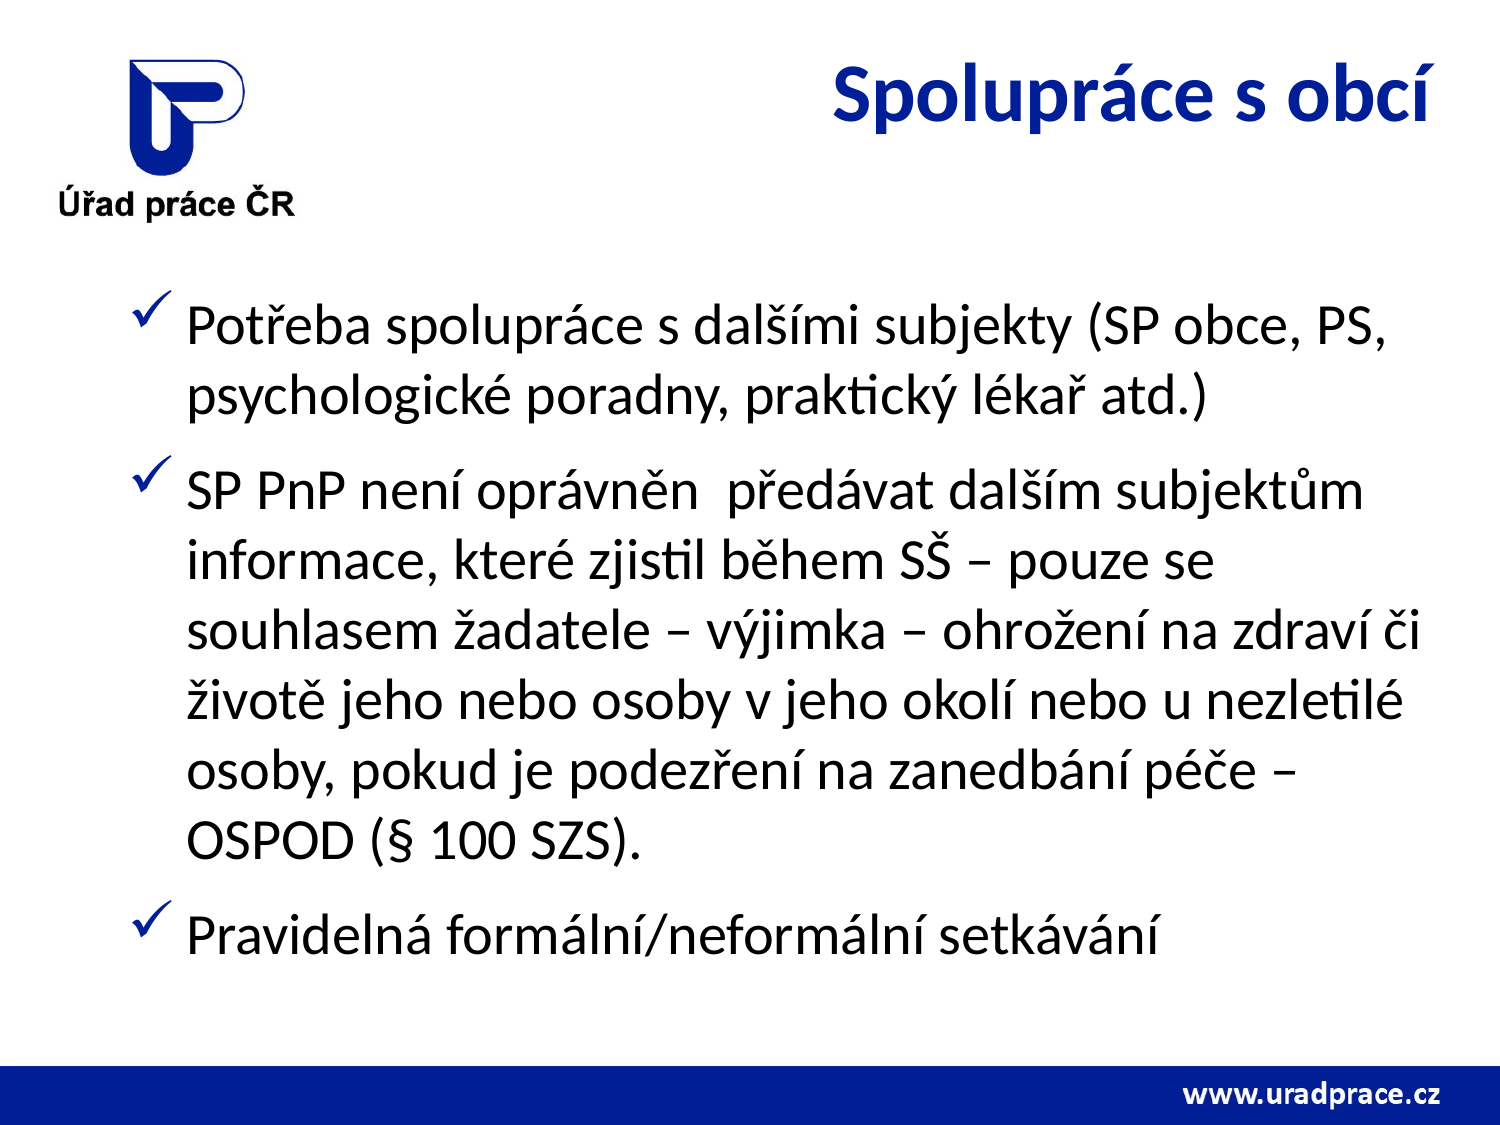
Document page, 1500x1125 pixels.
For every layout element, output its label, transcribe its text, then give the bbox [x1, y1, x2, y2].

title Spolupráce s obcí [359, 30, 1448, 256]
picture [0, 0, 1500, 1125]
list Potřeba spolupráce s dalšími subjekty (SP obce, PS, psychologické poradny, praktický lékař atd.) SP PnP není oprávněn předávat dalším subjektům informace, které zjistil během SŠ – pouze se souhlasem žadatele – výjimka – ohrožení na zdraví či životě jeho nebo osoby v jeho okolí nebo u nezletilé osoby, pokud je podezření na zanedbání péče – OSPOD (§ 100 SZS). Pravidelná formální/neformální setkávání [111, 278, 1448, 1006]
